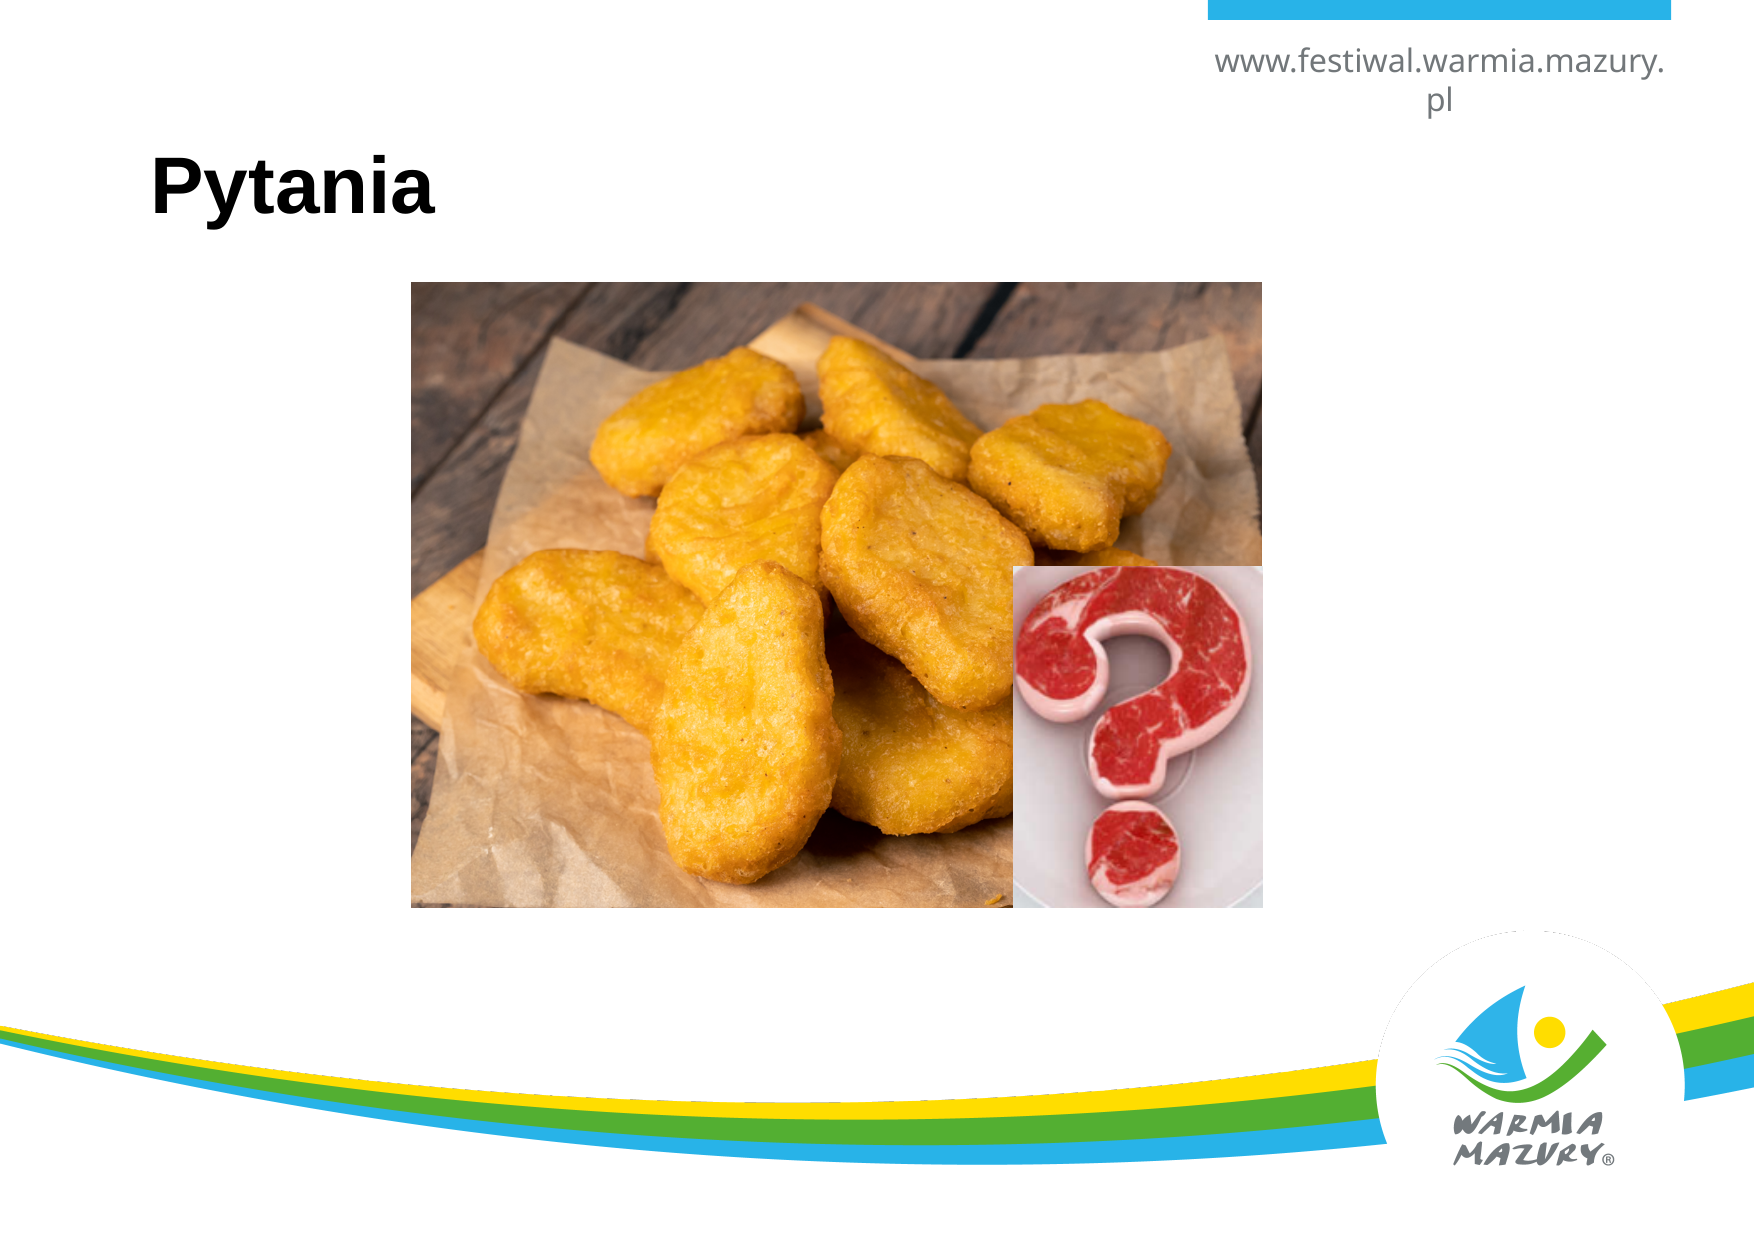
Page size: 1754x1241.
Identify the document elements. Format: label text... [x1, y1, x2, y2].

picture [411, 282, 1263, 908]
text_box www.festiwal.warmia.mazury.pl [1191, 33, 1689, 126]
picture [0, 930, 1754, 1240]
text_box [1207, 0, 1672, 21]
text_box Pytania [135, 126, 451, 238]
